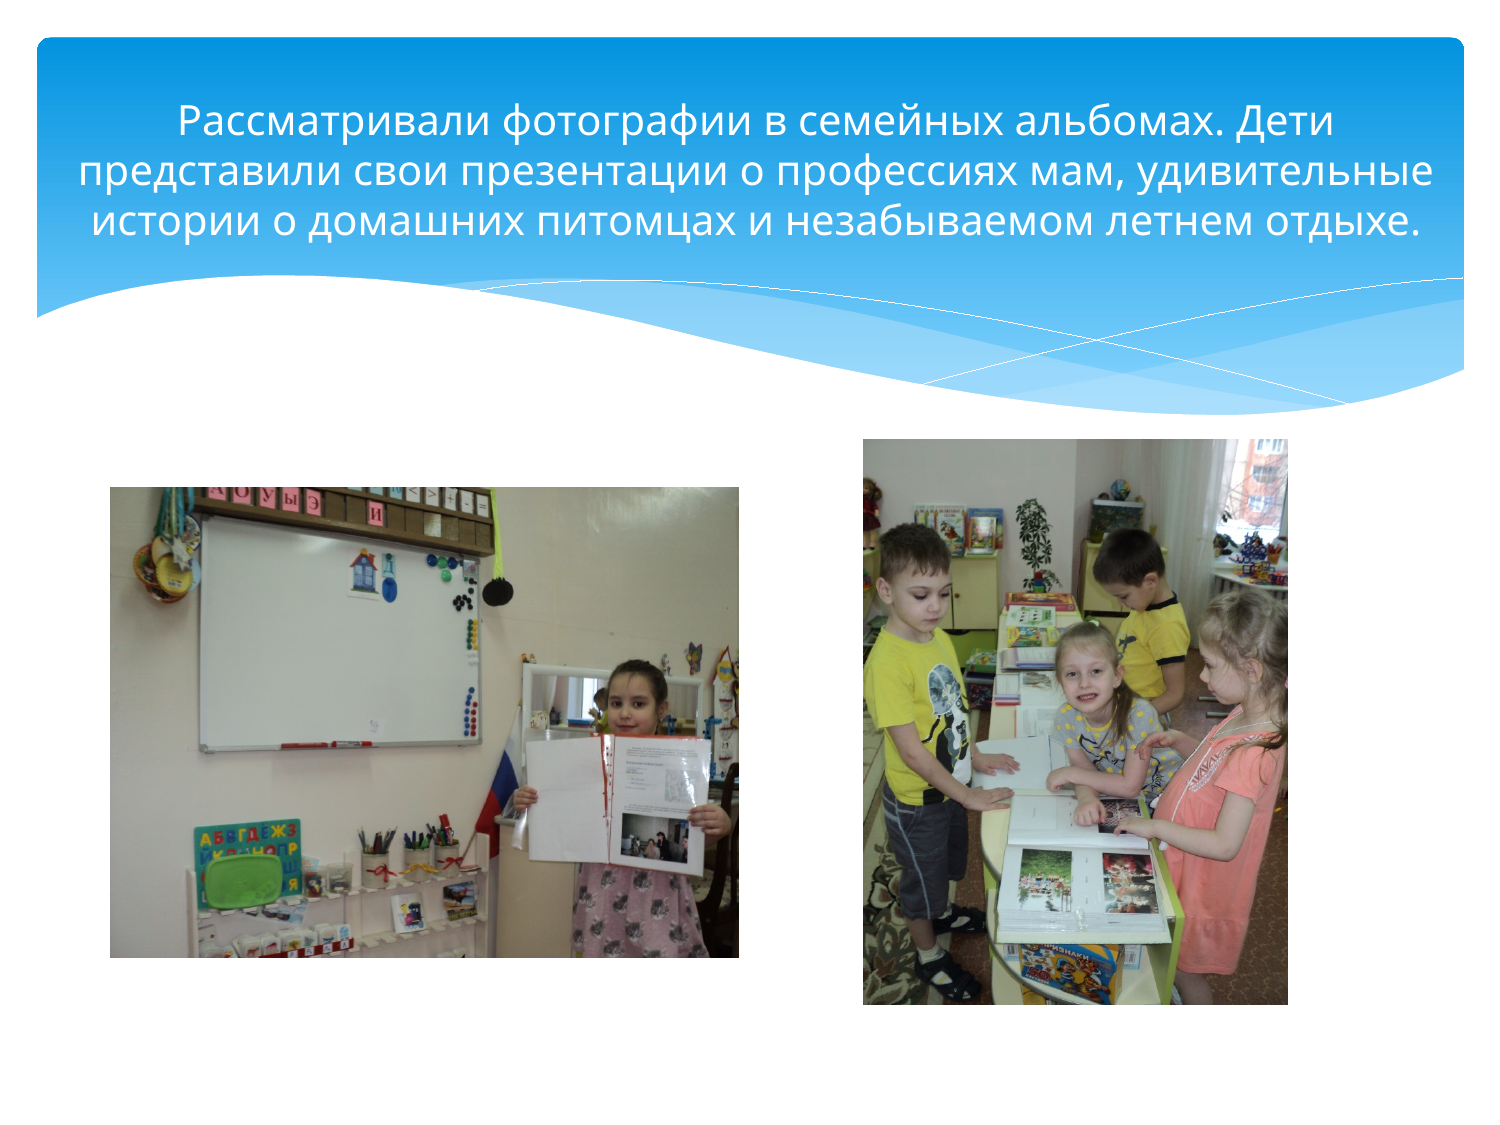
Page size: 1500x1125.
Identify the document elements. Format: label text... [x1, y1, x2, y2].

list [110, 486, 739, 958]
title Рассматривали фотографии в семейных альбомах. Дети представили свои презентации о профессиях мам, удивительные истории о домашних питомцах и незабываемом летнем отдыхе. [53, 66, 1459, 272]
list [863, 439, 1288, 1006]
